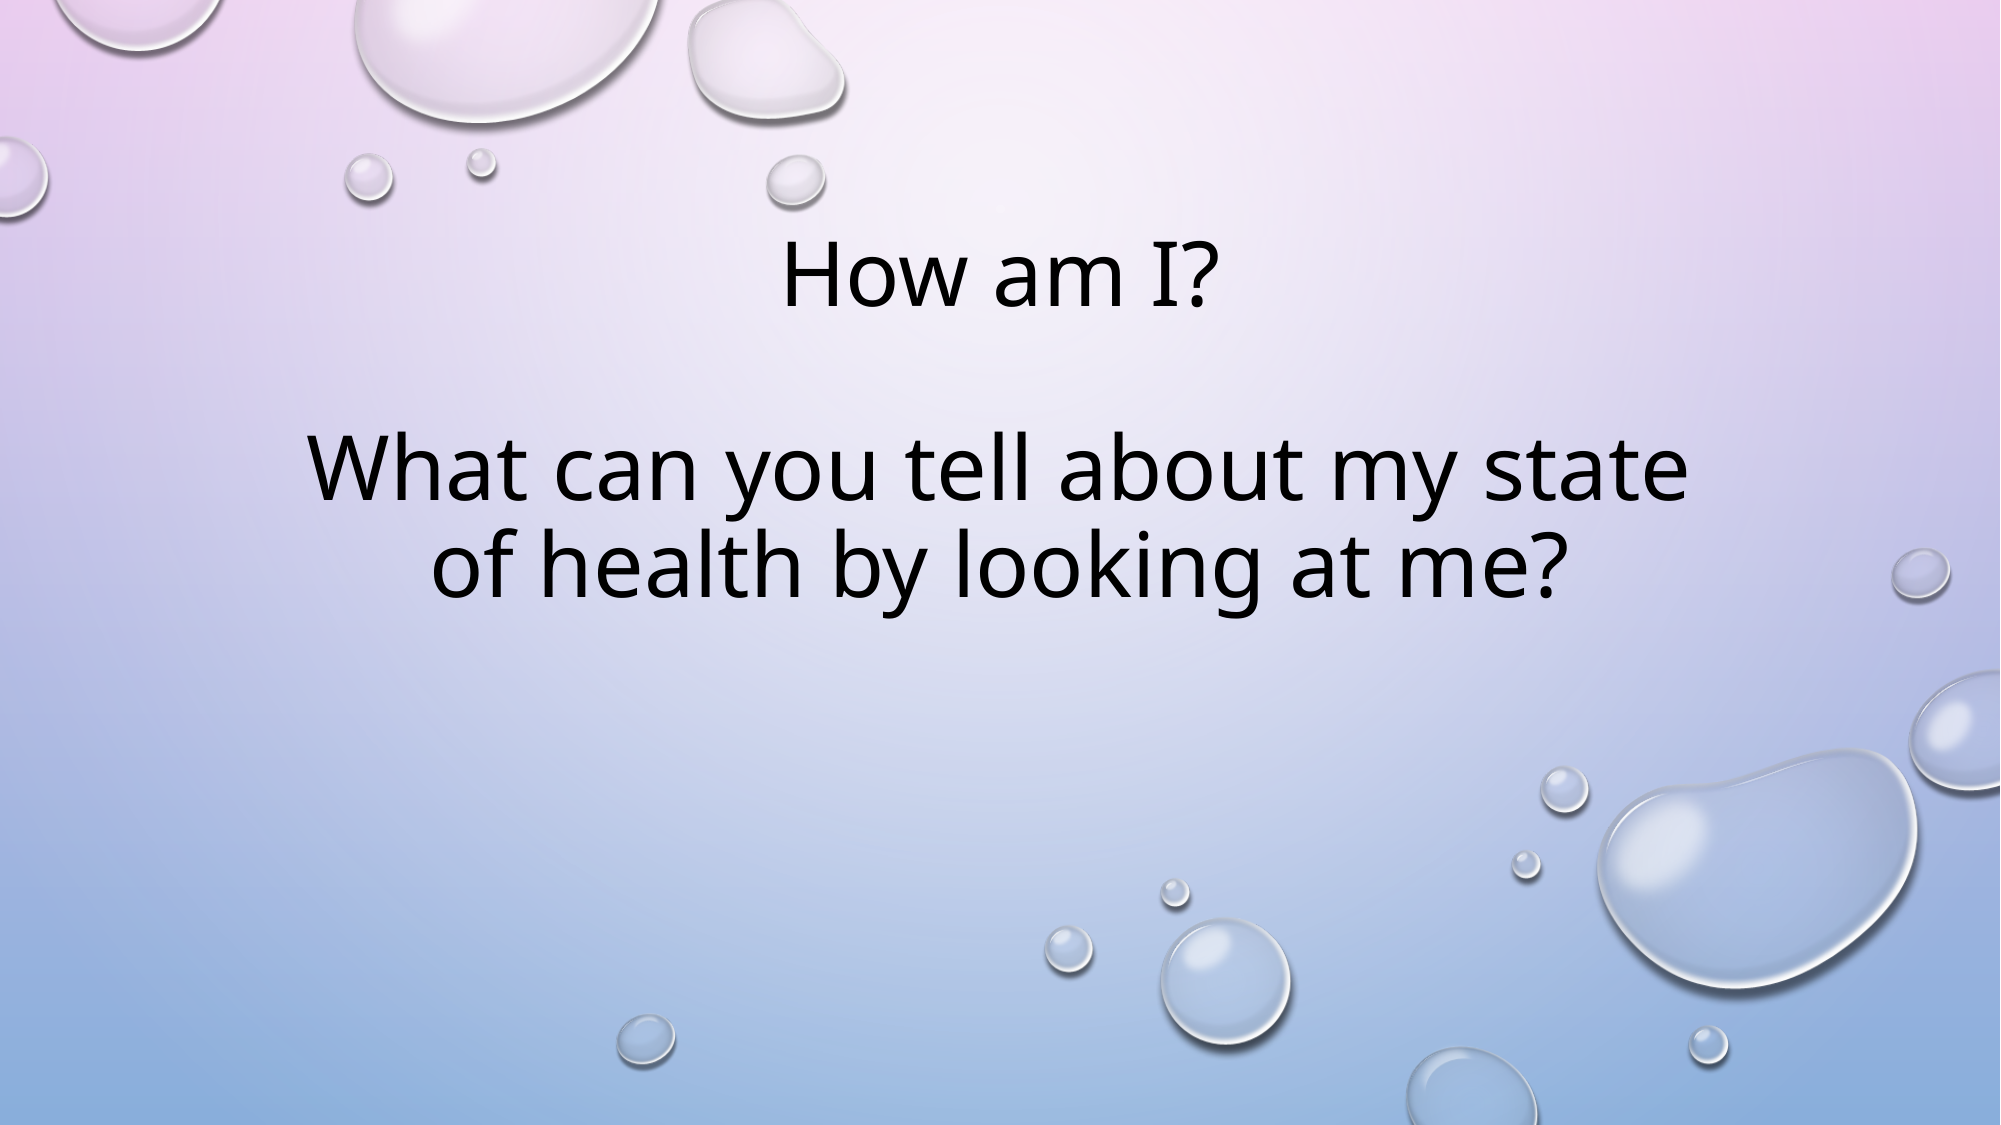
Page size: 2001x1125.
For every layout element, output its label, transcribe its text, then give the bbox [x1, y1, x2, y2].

title How am I? What can you tell about my state of health by looking at me? [287, 213, 1713, 625]
picture [0, 0, 2000, 1125]
